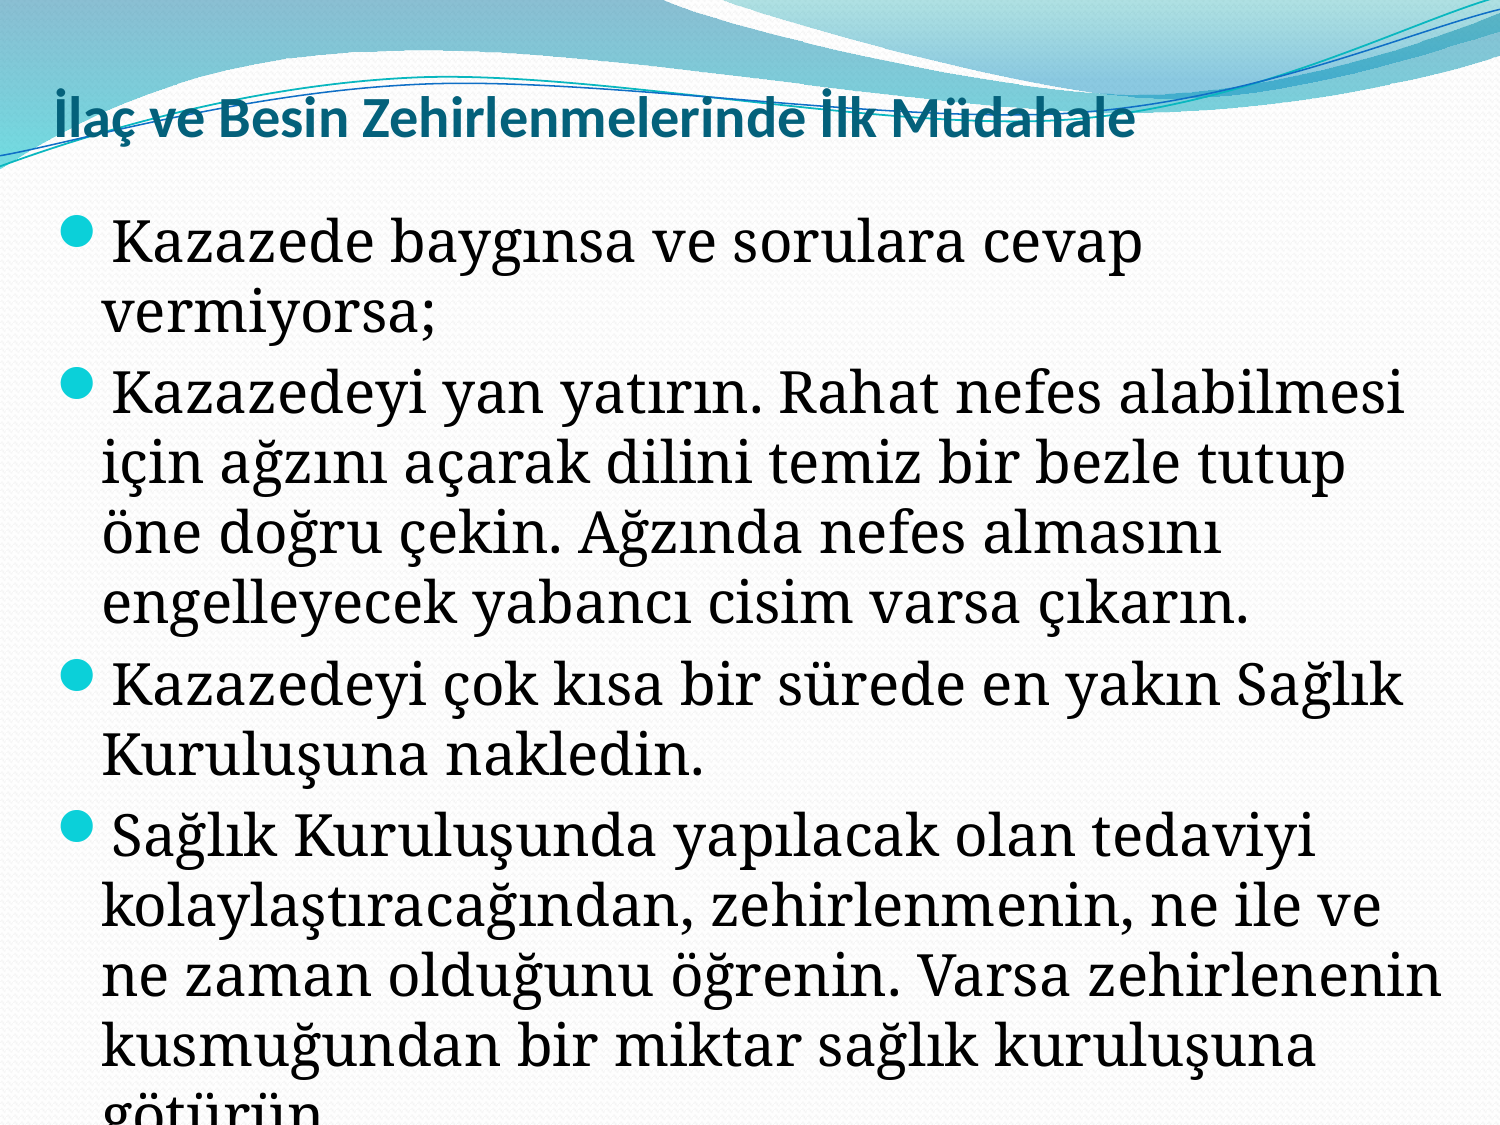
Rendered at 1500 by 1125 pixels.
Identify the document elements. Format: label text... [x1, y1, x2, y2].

list Kazazede baygınsa ve sorulara cevap vermiyorsa; Kazazedeyi yan yatırın. Rahat nefes alabilmesi için ağzını açarak dilini temiz bir bezle tutup öne doğru çekin. Ağzında nefes almasını engelleyecek yabancı cisim varsa çıkarın. Kazazedeyi çok kısa bir sürede en yakın Sağlık Kuruluşuna nakledin. Sağlık Kuruluşunda yapılacak olan tedaviyi kolaylaştıracağından, zehirlenmenin, ne ile ve ne zaman olduğunu öğrenin. Varsa zehirlenenin kusmuğundan bir miktar sağlık kuruluşuna götürün. [41, 196, 1471, 1038]
title İlaç ve Besin Zehirlenmelerinde İlk Müdahale [53, 42, 1471, 149]
